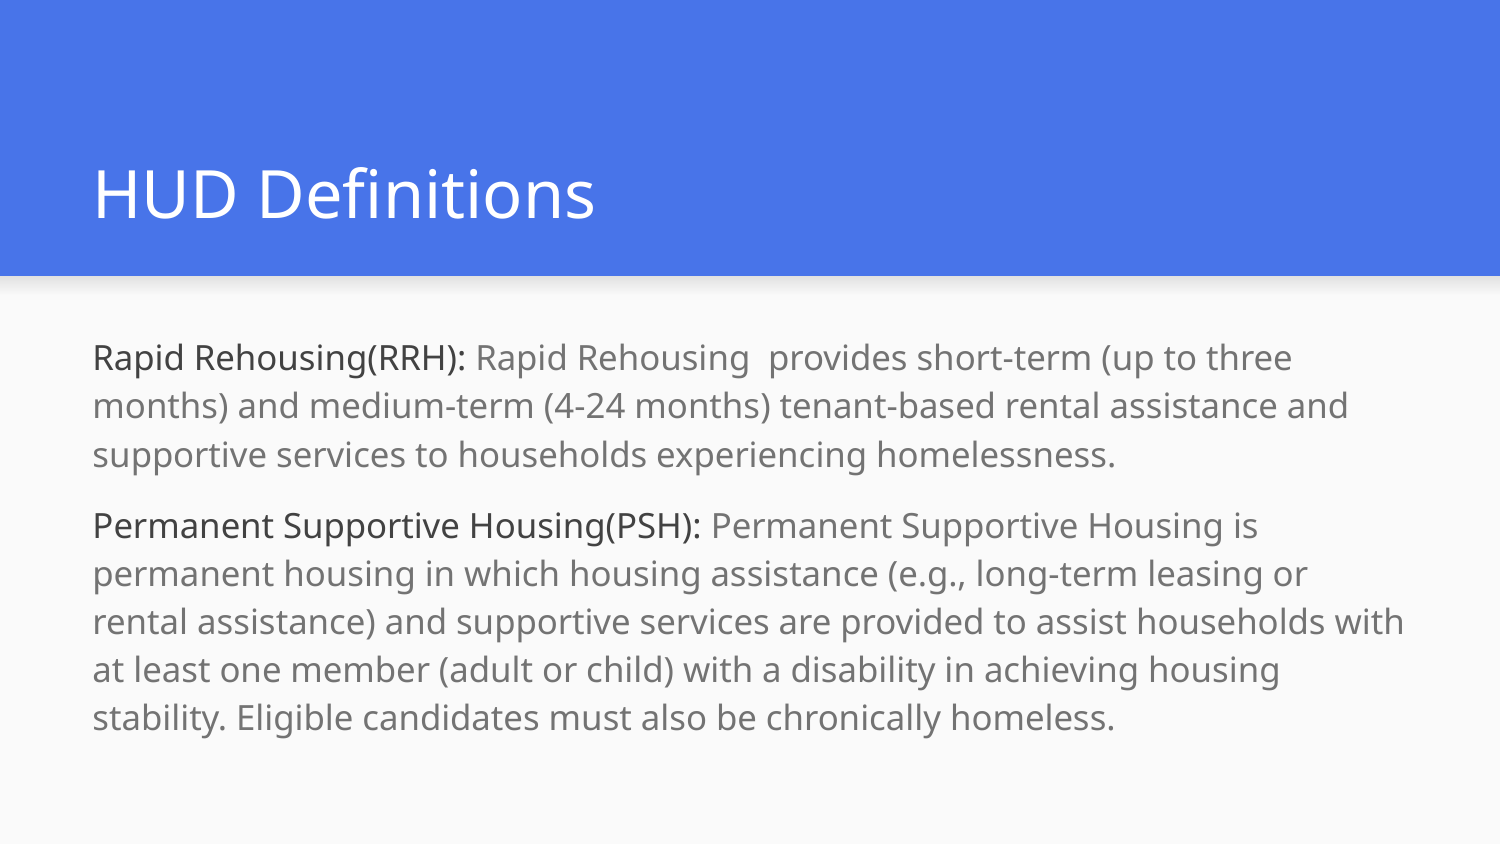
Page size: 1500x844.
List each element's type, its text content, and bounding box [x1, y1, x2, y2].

title HUD Definitions [77, 121, 1427, 248]
list Rapid Rehousing(RRH): Rapid Rehousing provides short-term (up to three months) and medium-term (4-24 months) tenant-based rental assistance and supportive services to households experiencing homelessness. Permanent Supportive Housing(PSH): Permanent Supportive Housing is permanent housing in which housing assistance (e.g., long-term leasing or rental assistance) and supportive services are provided to assist households with at least one member (adult or child) with a disability in achieving housing stability. Eligible candidates must also be chronically homeless. [77, 314, 1427, 760]
